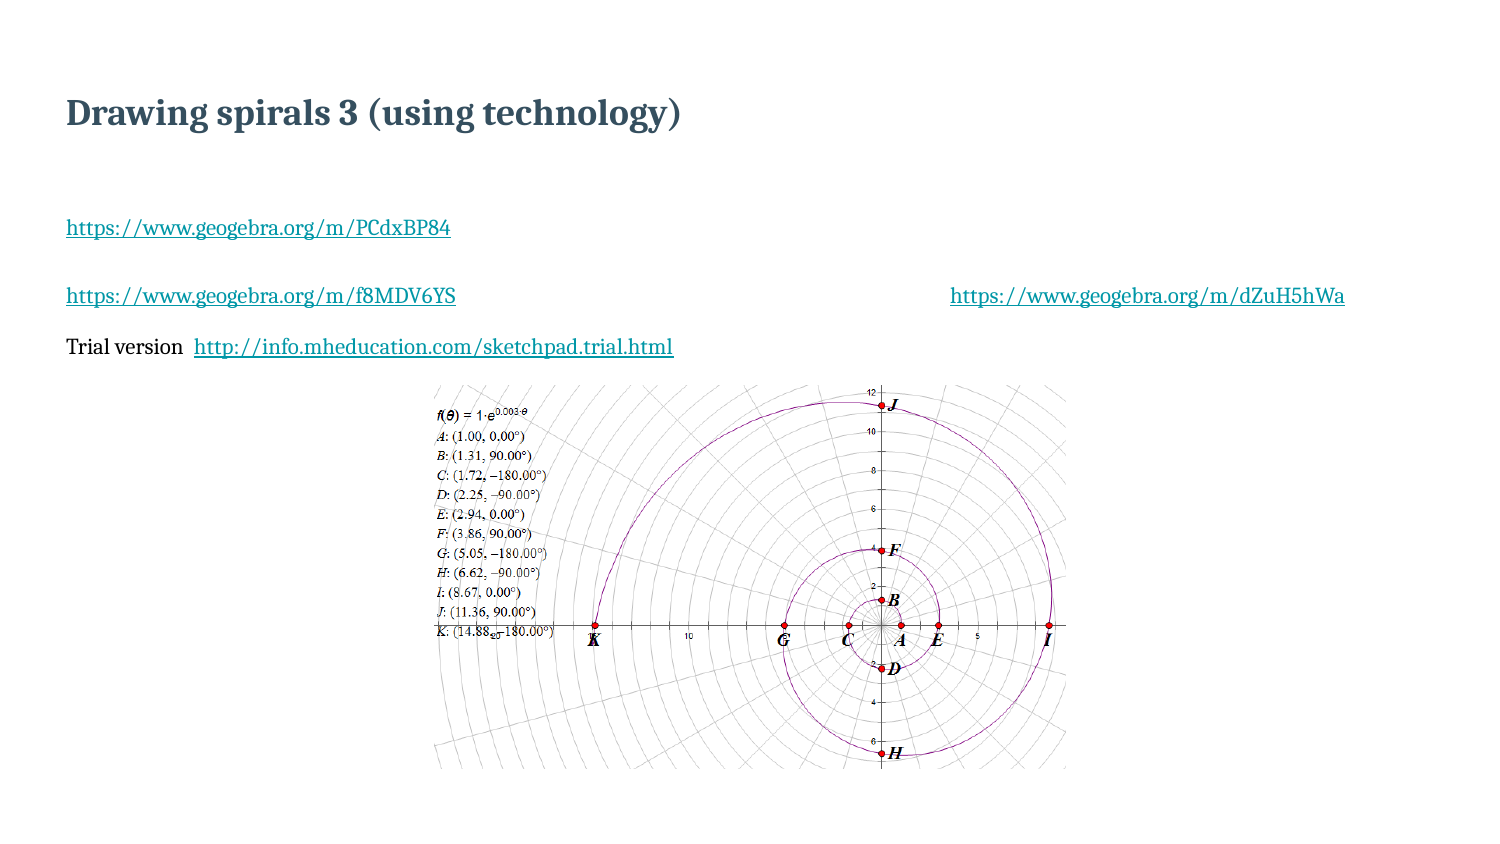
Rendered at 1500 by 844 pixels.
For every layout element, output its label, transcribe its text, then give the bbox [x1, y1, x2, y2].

picture [434, 385, 1066, 769]
title Drawing spirals 3 (using technology) [51, 72, 1449, 167]
list https://www.geogebra.org/m/PCdxBP84 https://www.geogebra.org/m/f8MDV6YS https://www.geogebra.org/m/dZuH5hWa Trial version http://info.mheducation.com/sketchpad.trial.html [51, 189, 1449, 750]
